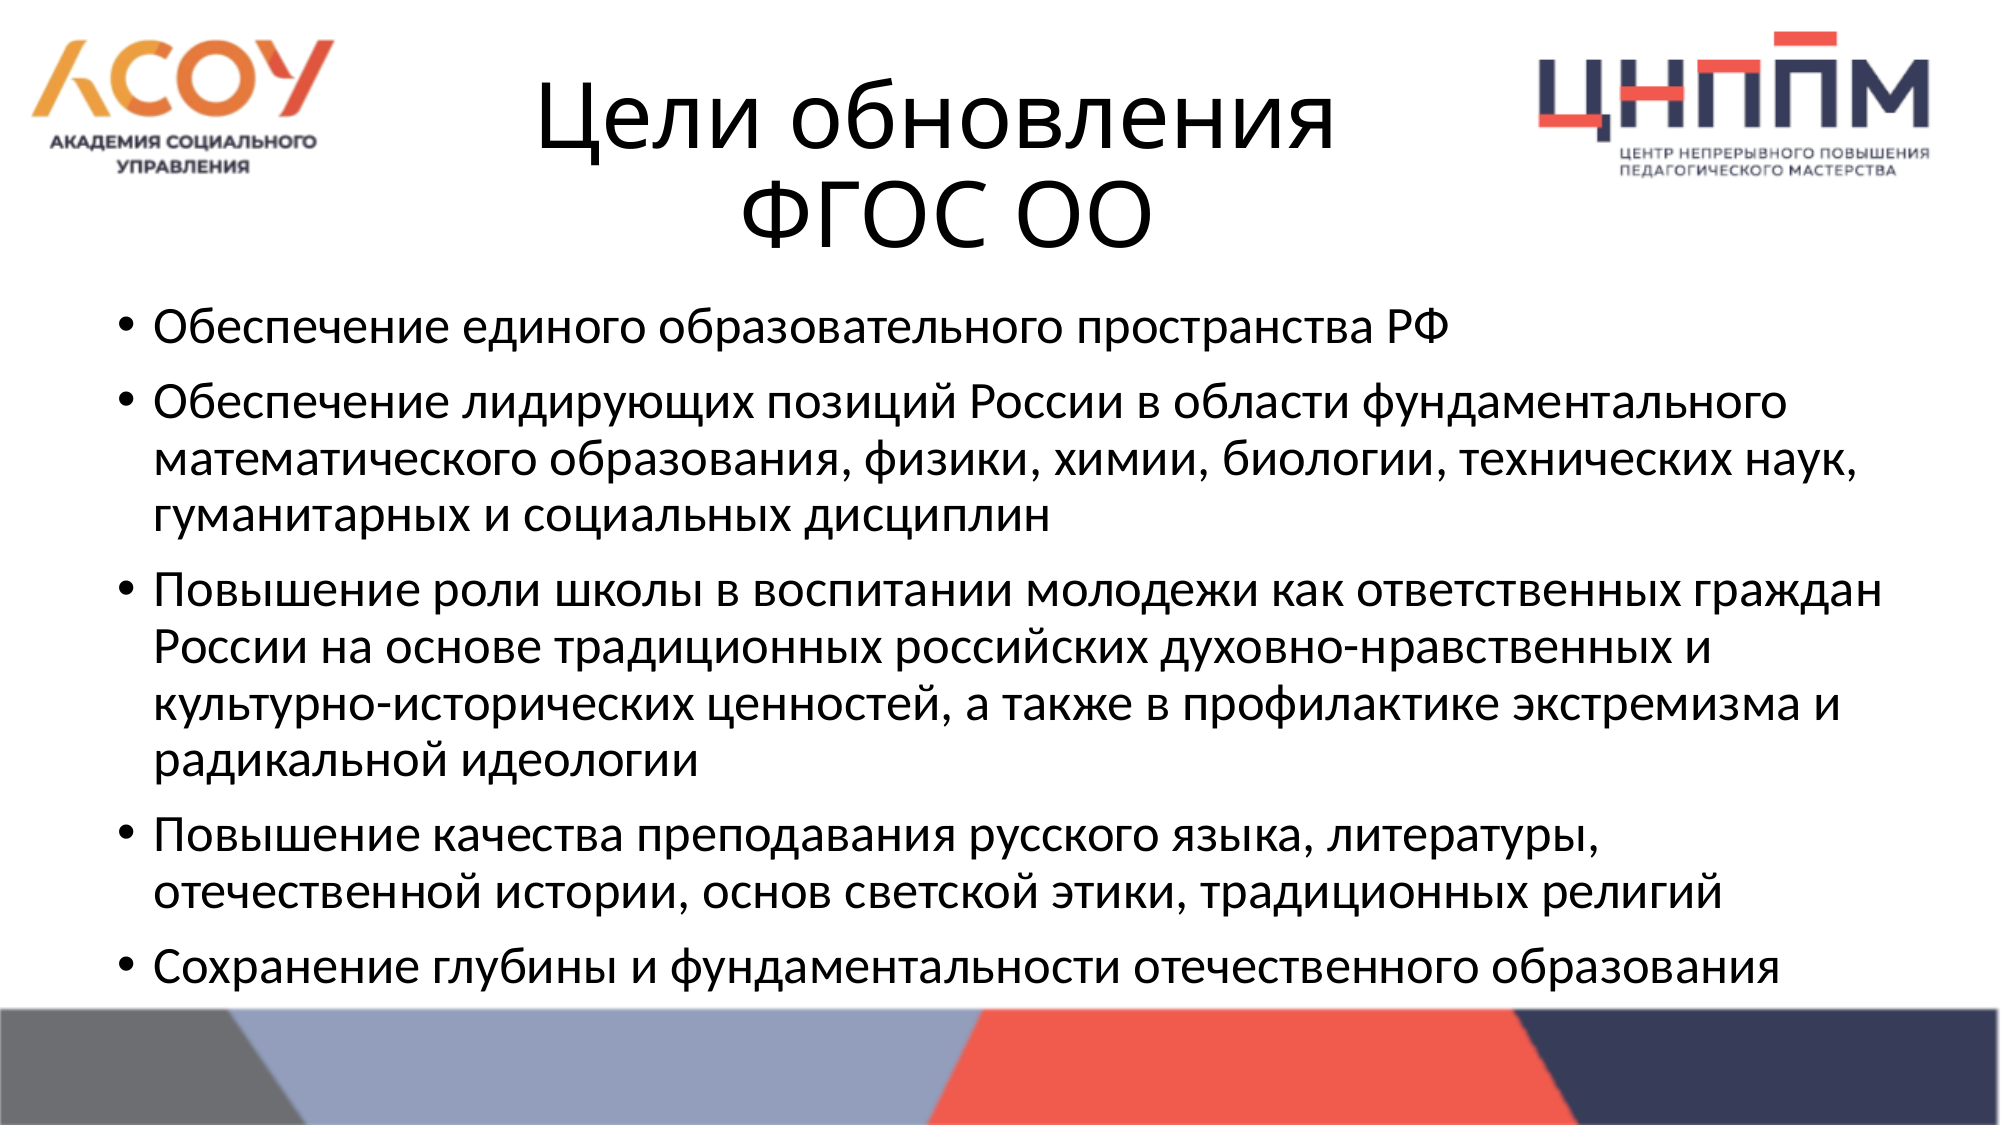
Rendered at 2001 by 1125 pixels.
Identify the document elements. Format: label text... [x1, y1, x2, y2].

list Обеспечение единого образовательного пространства РФ Обеспечение лидирующих позиций России в области фундаментального математического образования, физики, химии, биологии, технических наук, гуманитарных и социальных дисциплин Повышение роли школы в воспитании молодежи как ответственных граждан России на основе традиционных российских духовно-нравственных и культурно-исторических ценностей, а также в профилактике экстремизма и радикальной идеологии Повышение качества преподавания русского языка, литературы, отечественной истории, основ светской этики, традиционных религий Сохранение глубины и фундаментальности отечественного образования [102, 290, 1917, 1014]
title Цели обновления ФГОС ОО [378, 59, 1519, 278]
picture [0, 0, 2001, 1125]
